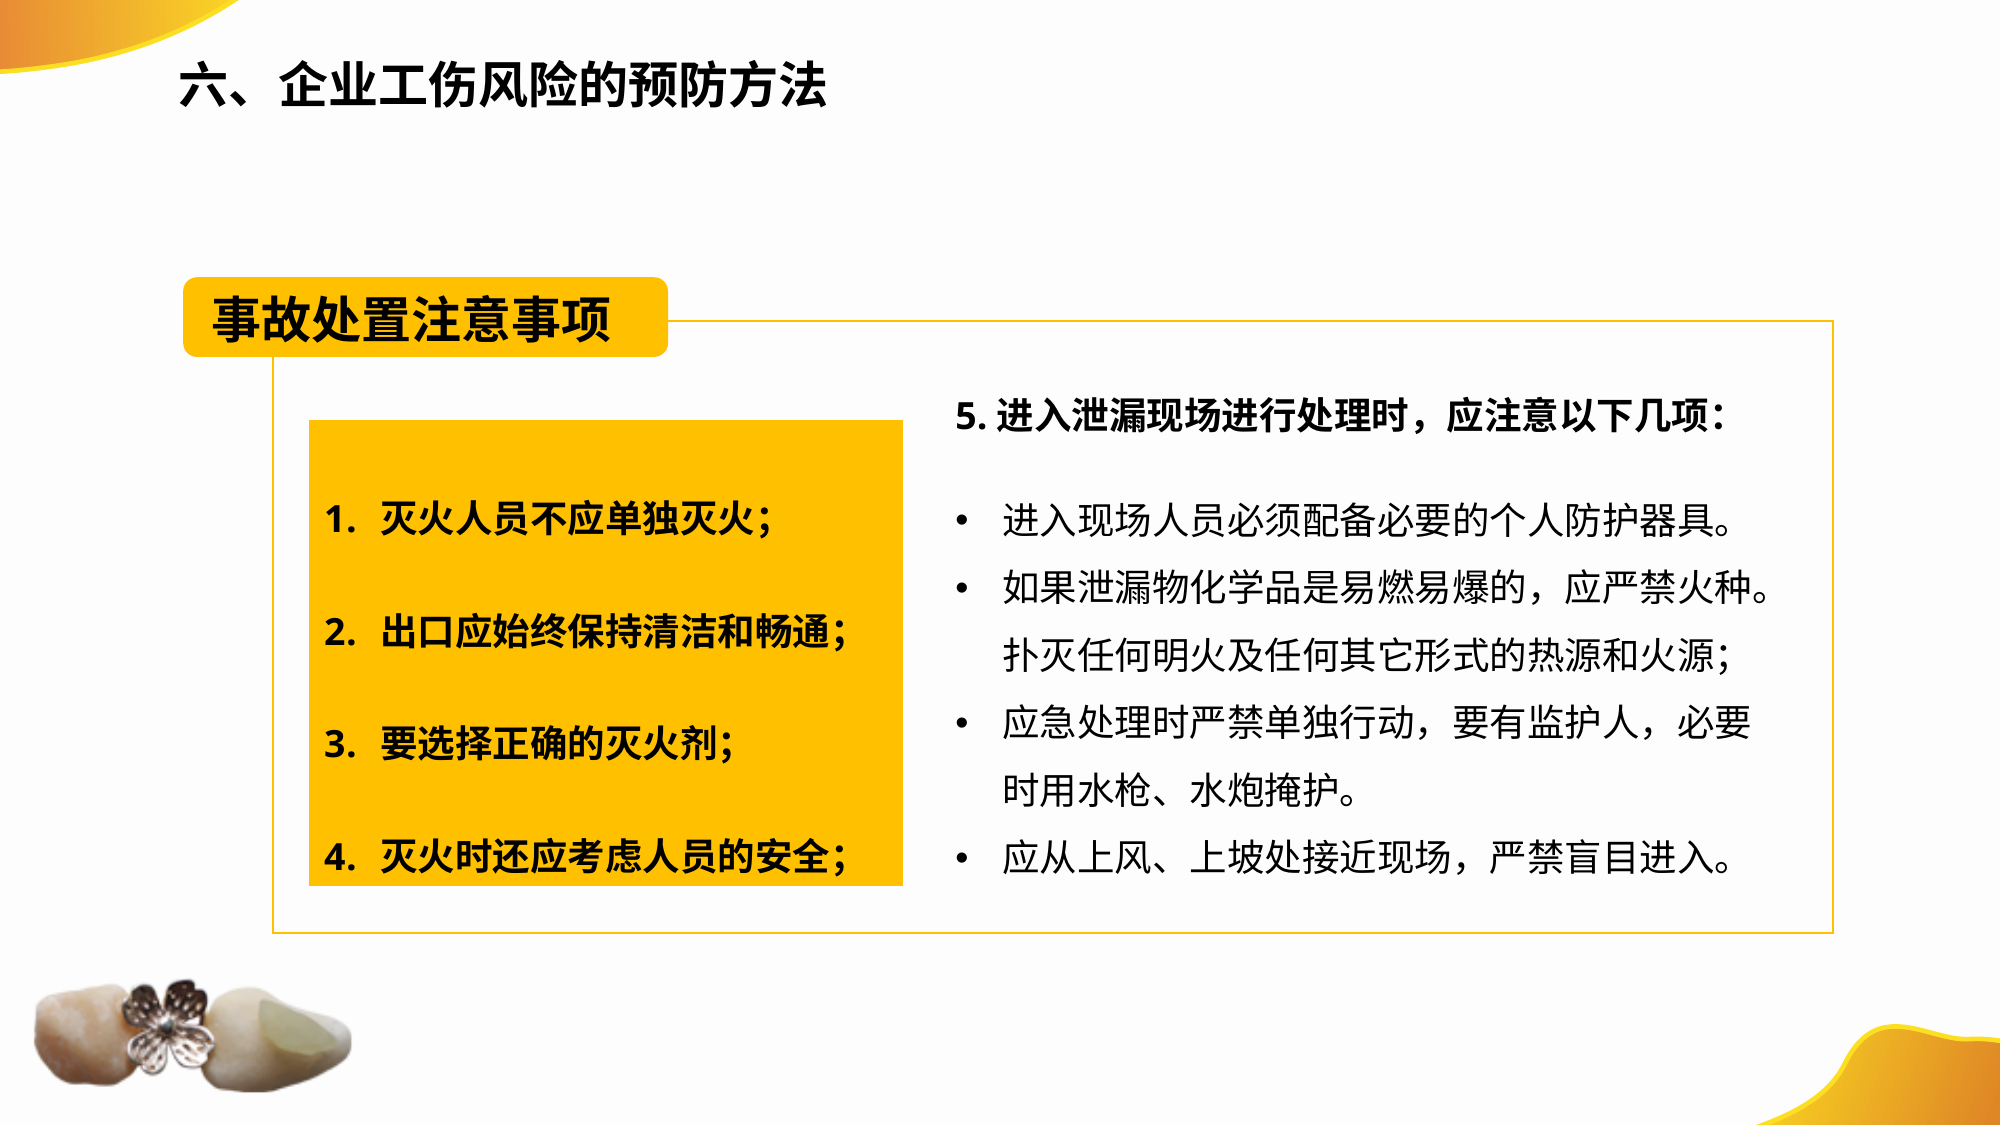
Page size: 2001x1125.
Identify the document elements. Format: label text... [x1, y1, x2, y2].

title 事故处置注意事项 [196, 213, 970, 432]
text_box [272, 320, 1834, 934]
text_box 灭火人员不应单独灭火； 出口应始终保持清洁和畅通； 要选择正确的灭火剂； 灭火时还应考虑人员的安全； [309, 420, 903, 886]
picture [26, 945, 367, 1125]
text_box [183, 277, 196, 357]
text_box 5.进入泄漏现场进行处理时，应注意以下几项： 进入现场人员必须配备必要的个人防护器具。 如果泄漏物化学品是易燃易爆的，应严禁火种。扑灭任何明火及任何其它形式的热源和火源； 应急处理时严禁单独行动，要有监护人，必要时用水枪、水炮掩护。 应从上风、上坡处接近现场，严禁盲目进入。 [940, 317, 1805, 887]
